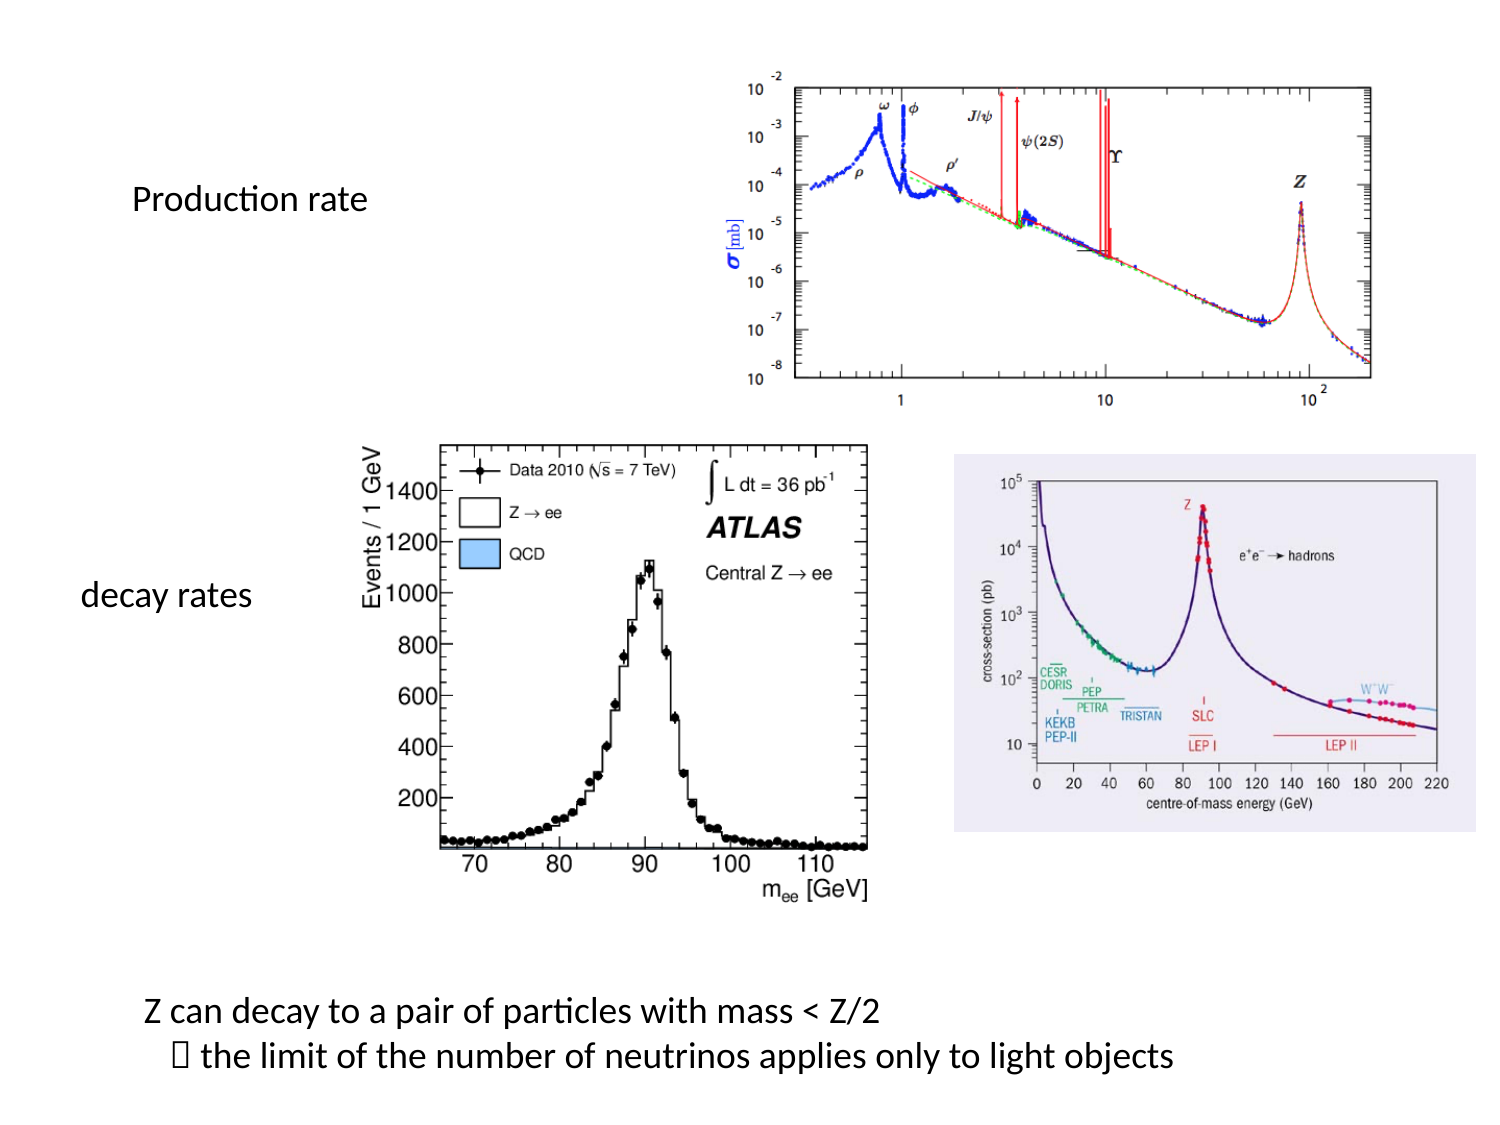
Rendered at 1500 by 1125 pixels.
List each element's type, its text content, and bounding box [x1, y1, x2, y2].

picture [954, 453, 1476, 832]
text_box decay rates [65, 562, 268, 623]
picture [354, 49, 1415, 932]
text_box Z can decay to a pair of particles with mass < Z/2  the limit of the number of neutrinos applies only to light objects [129, 979, 1191, 1084]
text_box Production rate [117, 166, 392, 226]
